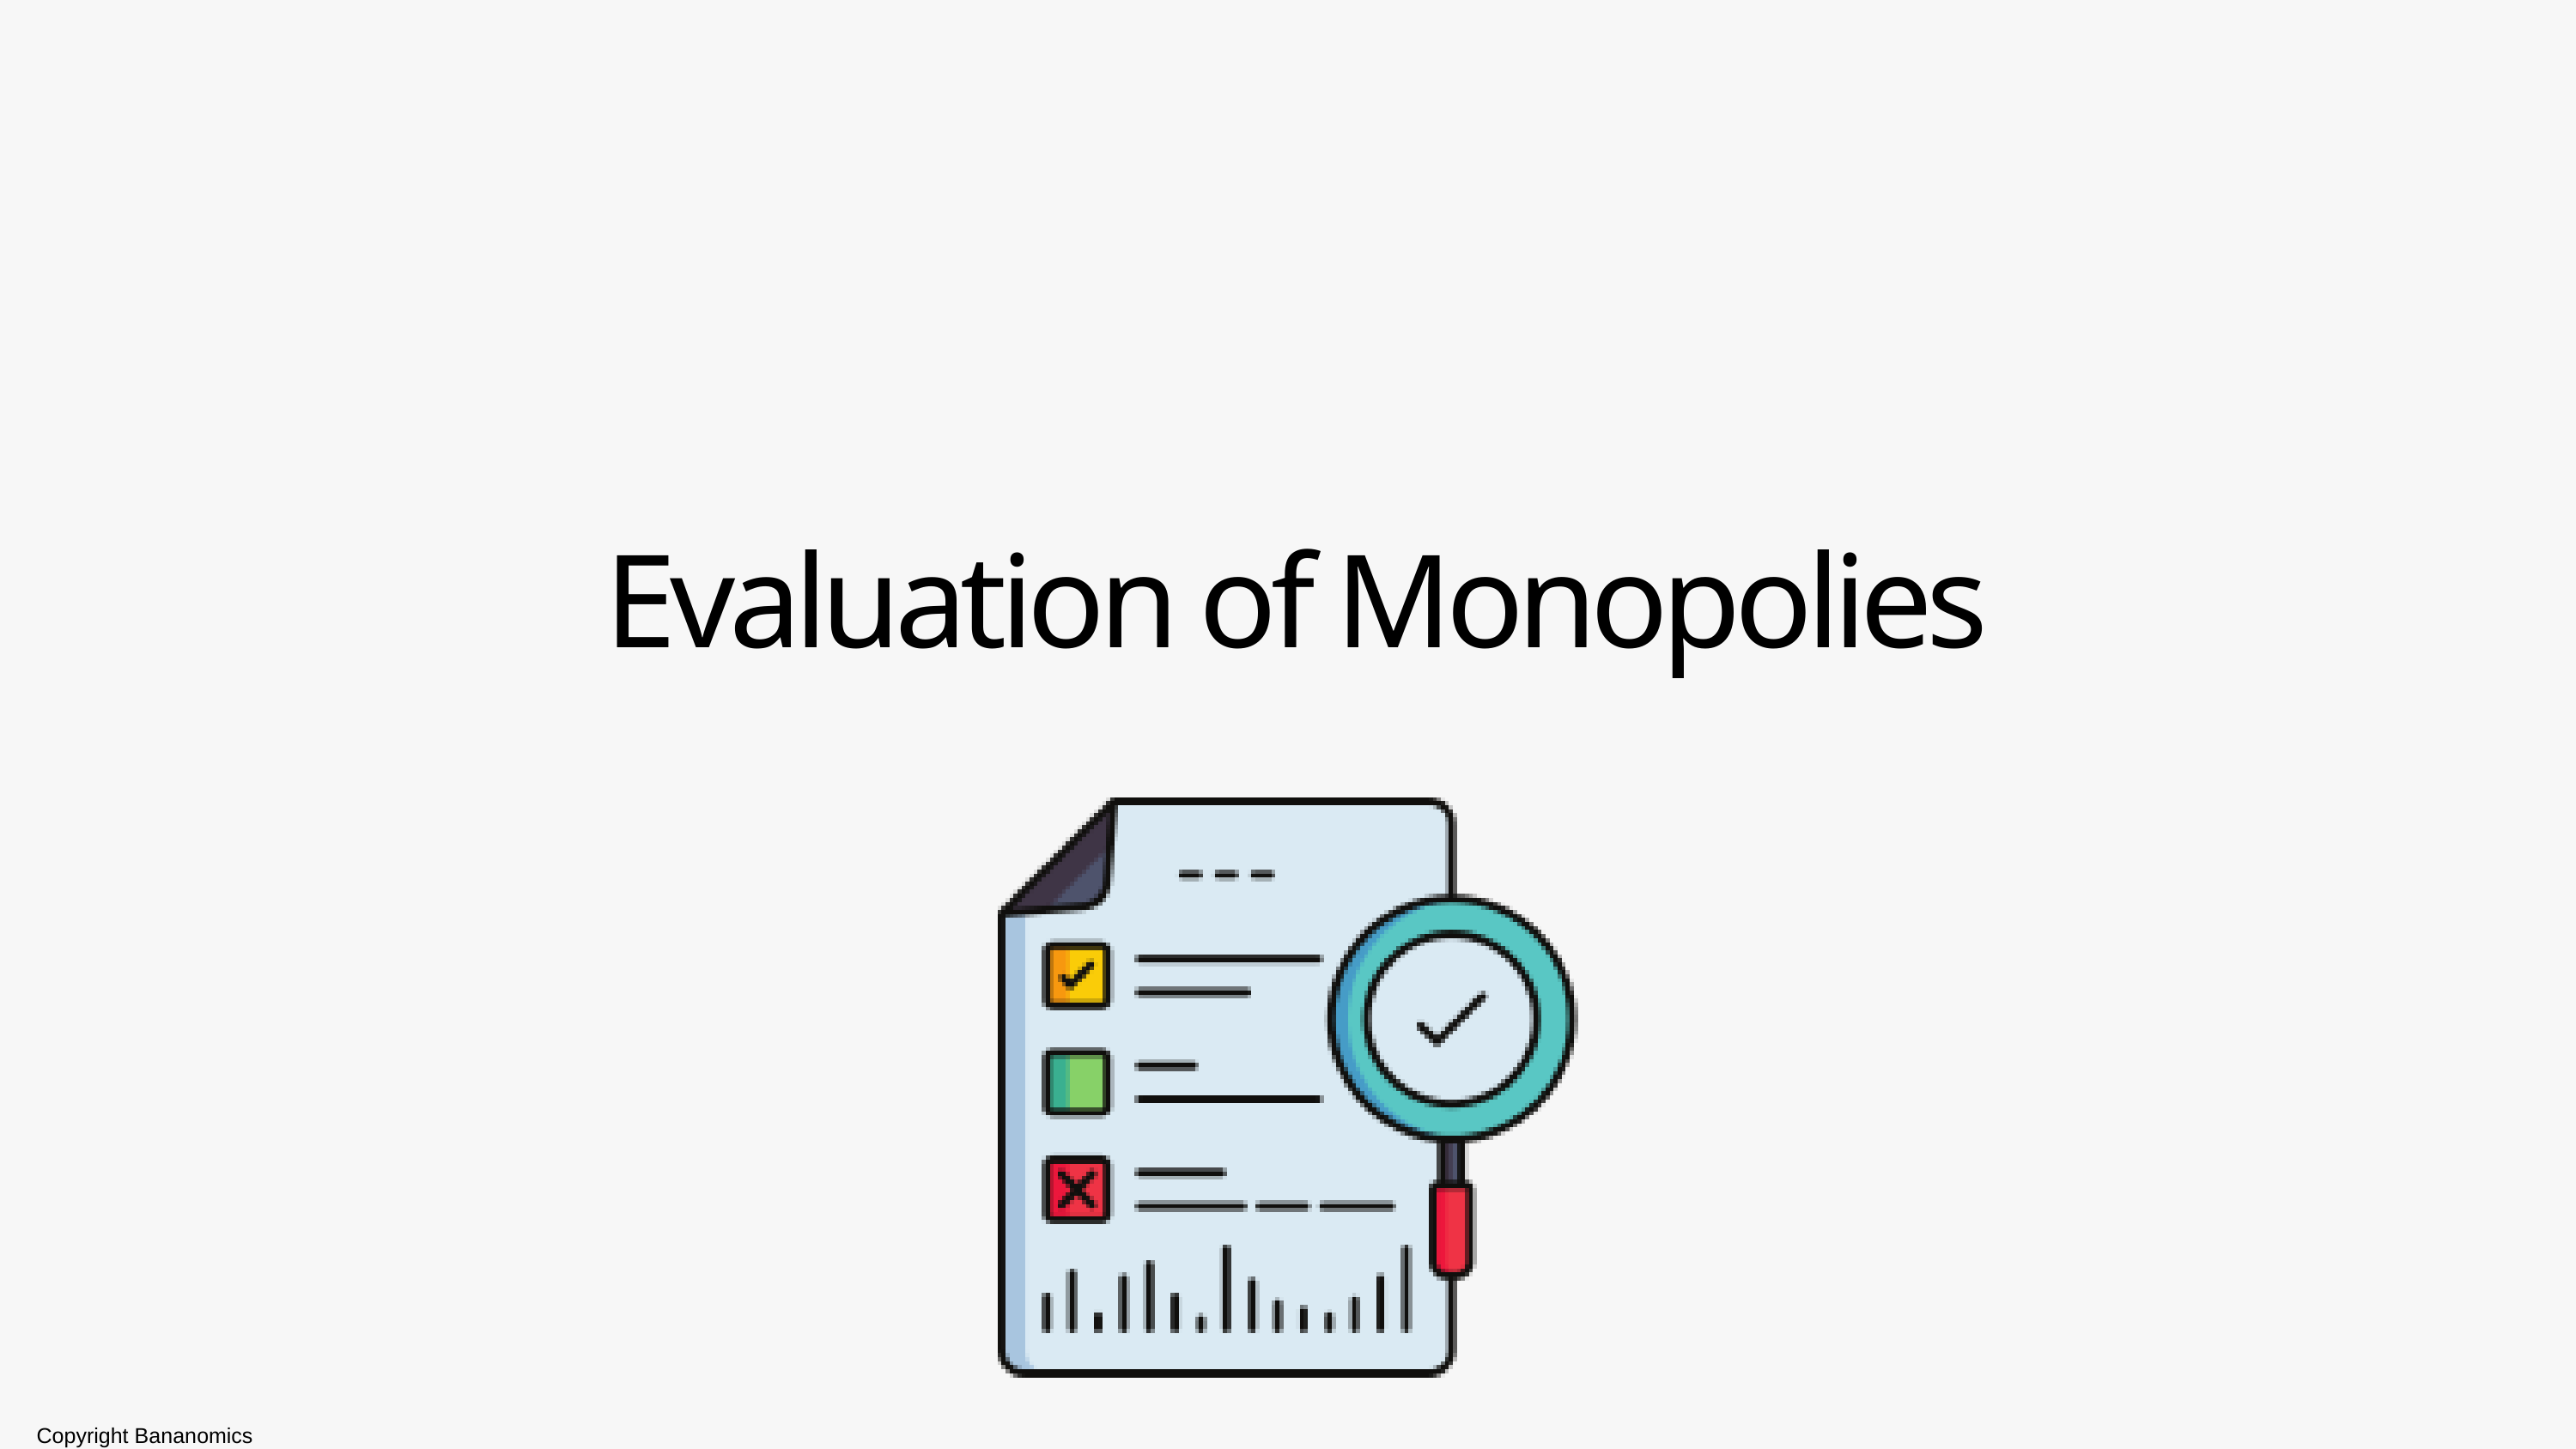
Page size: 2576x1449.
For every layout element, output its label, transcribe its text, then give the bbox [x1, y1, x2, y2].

picture [998, 797, 1578, 1378]
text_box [144, 532, 2448, 760]
text_box Copyright Bananomics [0, 1417, 553, 1448]
